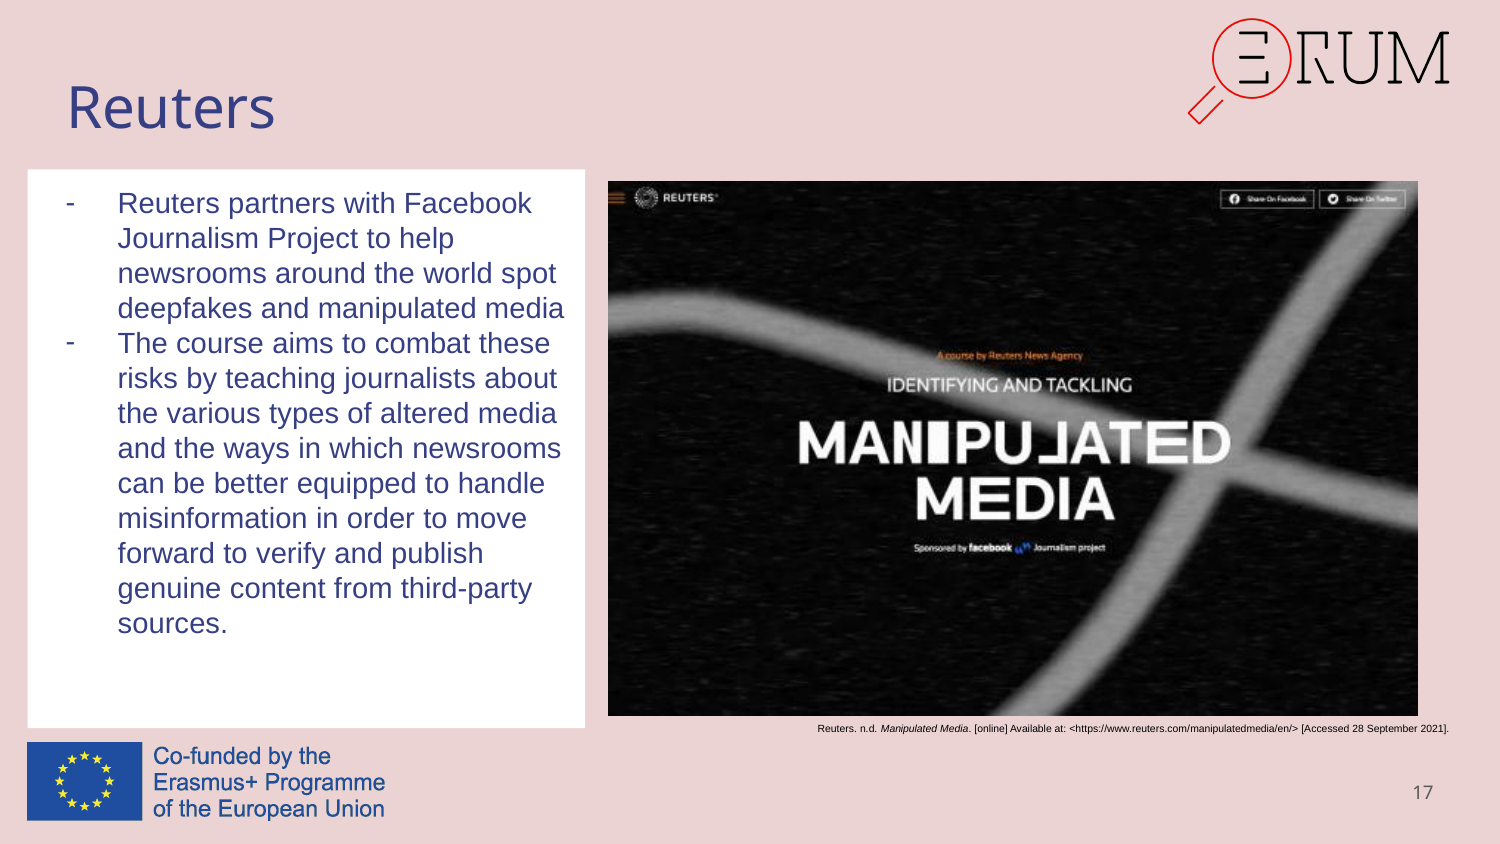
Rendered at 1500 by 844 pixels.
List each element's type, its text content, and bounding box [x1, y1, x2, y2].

text_box Reuters. n.d. Manipulated Media. [online] Available at: <https://www.reuters.com/manipulatedmedia/en/> [Accessed 28 September 2021]. [761, 715, 1467, 741]
picture [1136, 0, 1500, 137]
picture [27, 742, 385, 821]
list Reuters partners with Facebook Journalism Project to help newsrooms around the world spot deepfakes and manipulated media The course aims to combat these risks by teaching journalists about the various types of altered media and the ways in which newsrooms can be better equipped to handle misinformation in order to move forward to verify and publish genuine content from third-party sources. [27, 169, 586, 729]
slide_number 17 [1358, 761, 1449, 826]
title Reuters [51, 55, 1168, 150]
picture [608, 181, 1418, 716]
